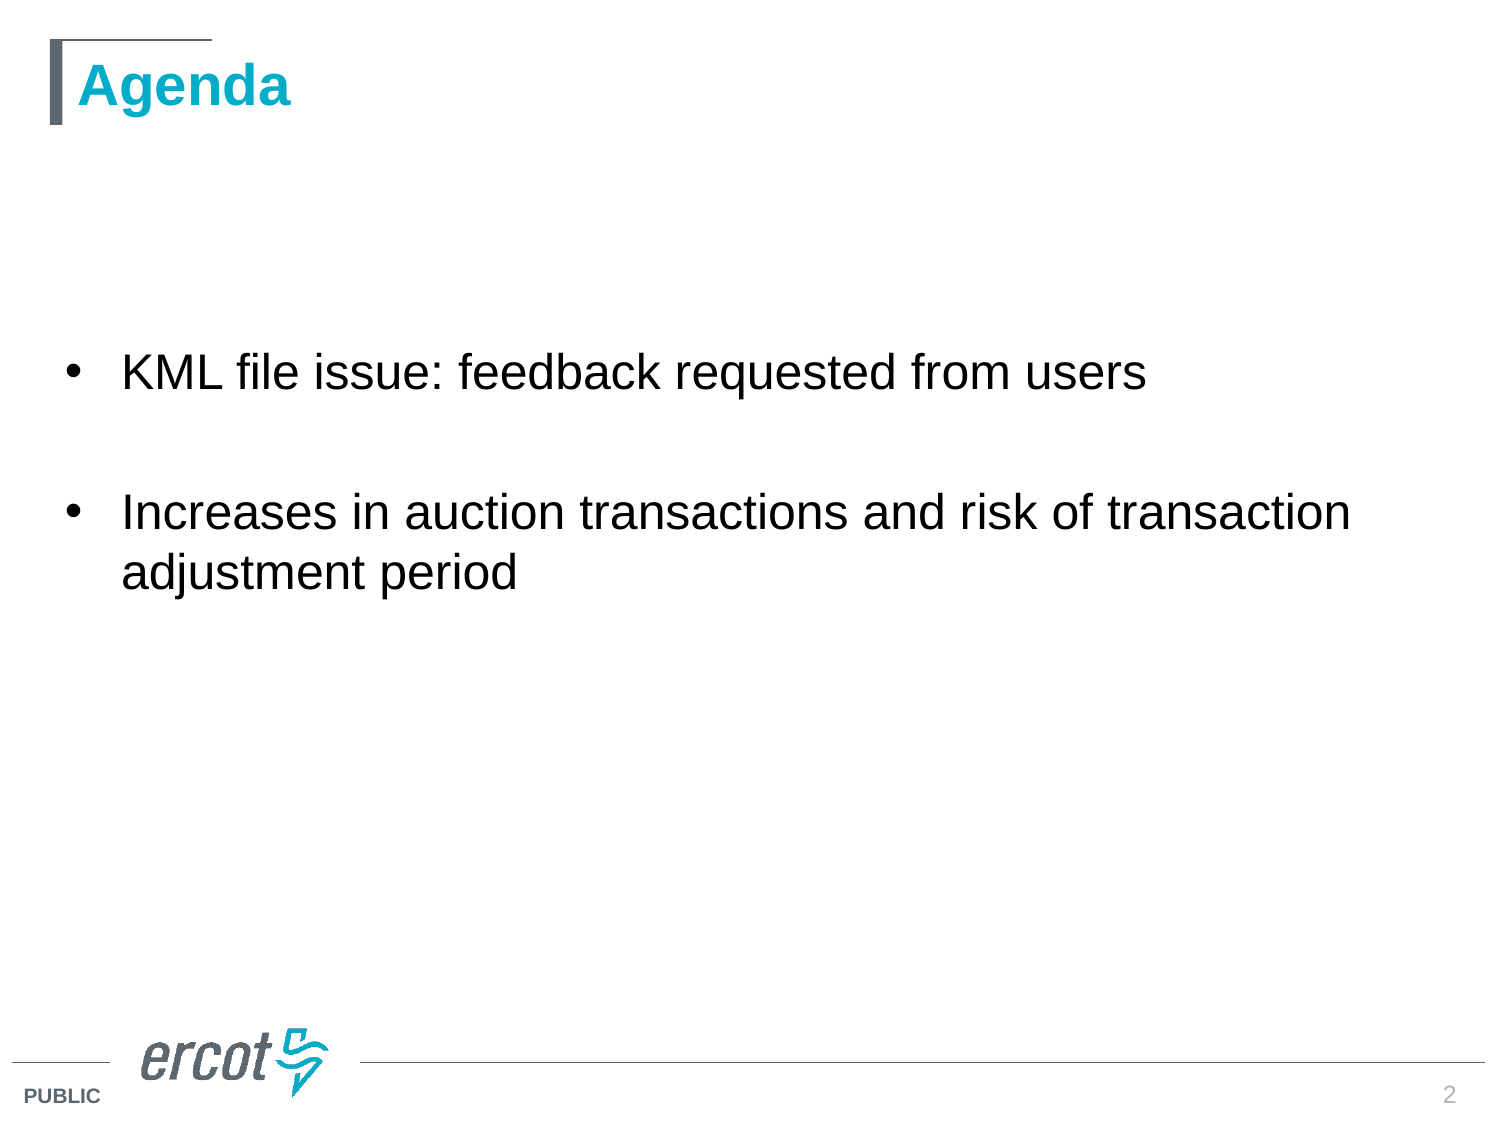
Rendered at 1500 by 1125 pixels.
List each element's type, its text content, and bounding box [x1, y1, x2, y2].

title Agenda [62, 39, 1450, 228]
picture [137, 1024, 332, 1100]
list KML file issue: feedback requested from users Increases in auction transactions and risk of transaction adjustment period [50, 262, 1475, 972]
slide_number 2 [1412, 1076, 1488, 1112]
